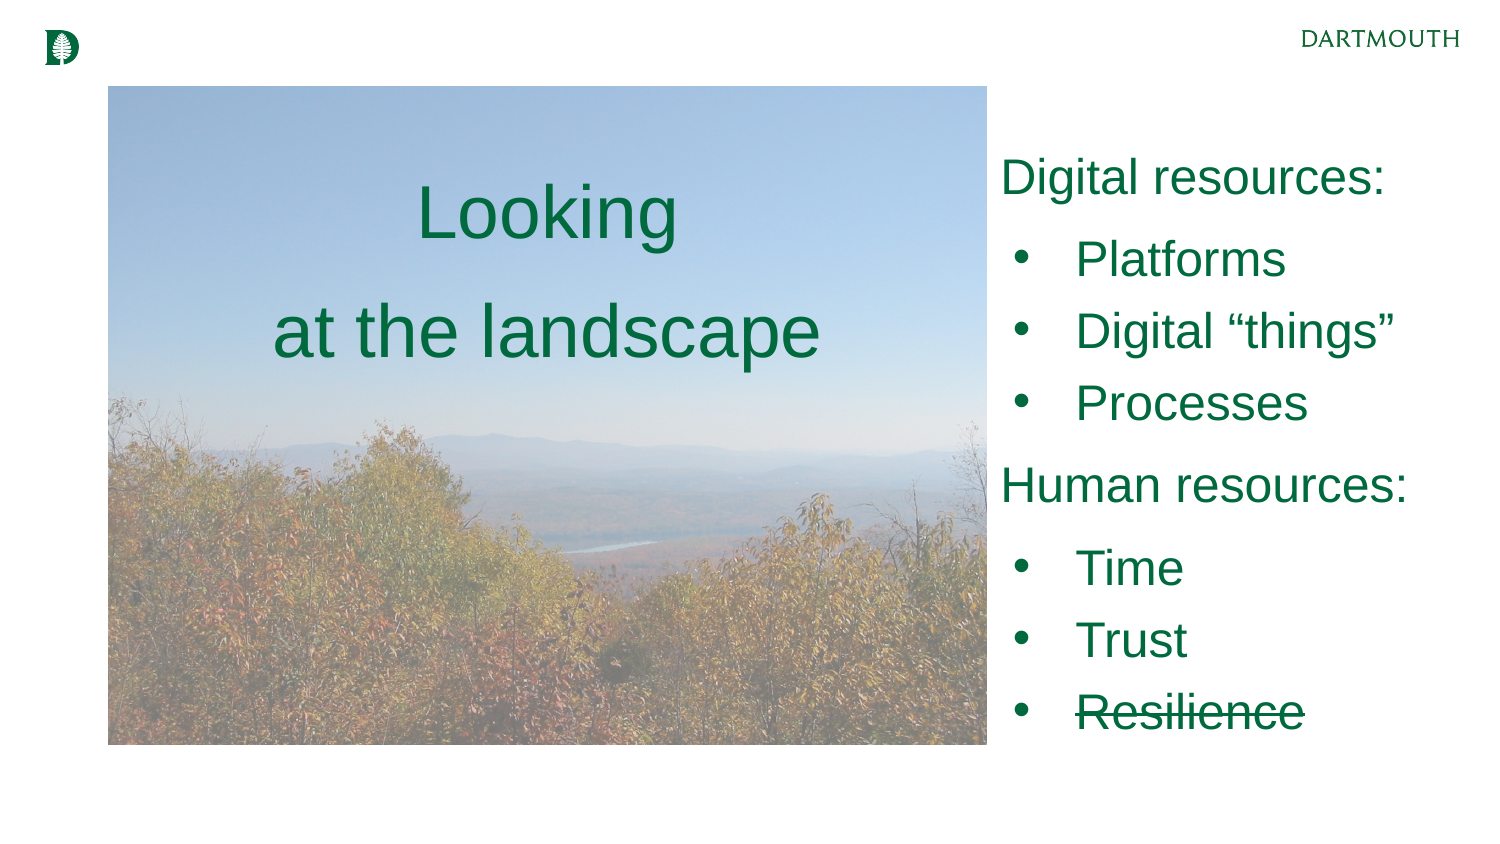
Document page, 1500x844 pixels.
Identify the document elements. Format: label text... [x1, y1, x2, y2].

picture [1301, 29, 1460, 48]
picture [45, 30, 79, 65]
list Digital resources: Platforms Digital “things” Processes Human resources: Time Trust Resilience [1000, 132, 1500, 745]
picture [108, 86, 987, 745]
